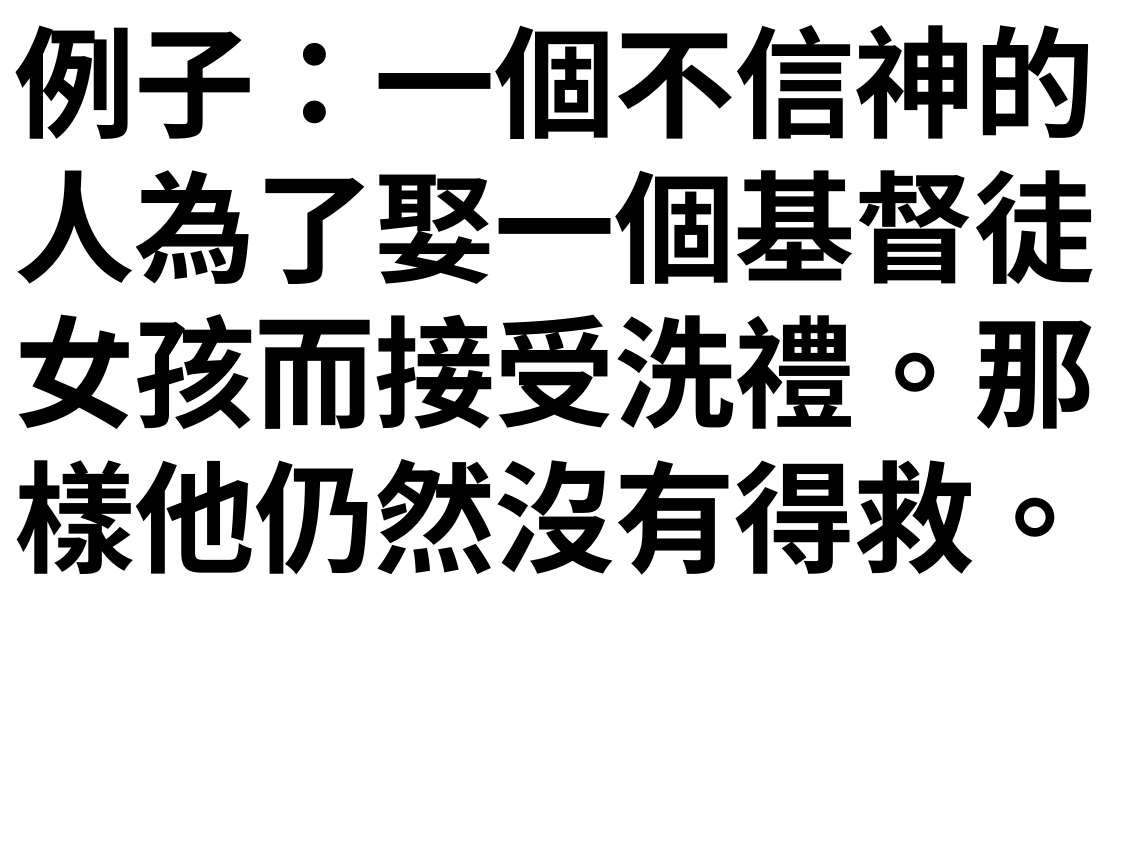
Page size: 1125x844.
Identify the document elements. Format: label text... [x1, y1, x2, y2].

text_box 例子：一個不信神的人為了娶一個基督徒女孩而接受洗禮。那樣他仍然沒有得救。 [0, 0, 1125, 595]
